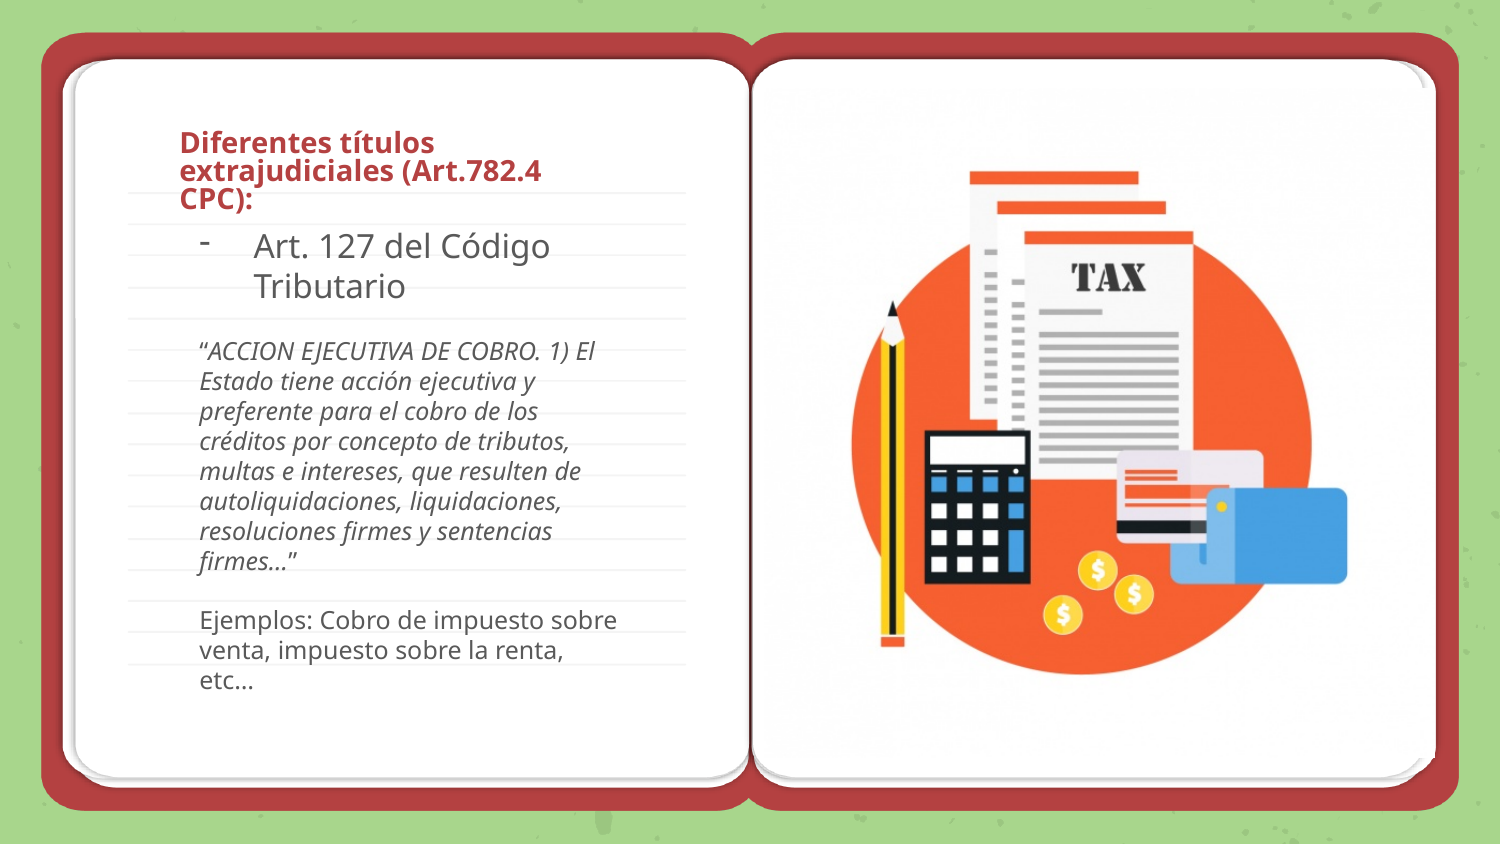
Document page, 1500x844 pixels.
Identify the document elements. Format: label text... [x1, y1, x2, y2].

list Art. 127 del Código Tributario “ACCION EJECUTIVA DE COBRO. 1) El Estado tiene acción ejecutiva y preferente para el cobro de los créditos por concepto de tributos, multas e intereses, que resulten de autoliquidaciones, liquidaciones, resoluciones firmes y sentencias firmes…” Ejemplos: Cobro de impuesto sobre venta, impuesto sobre la renta, etc… [163, 210, 640, 685]
picture [41, 32, 1459, 811]
title Diferentes títulos extrajudiciales (Art.782.4 CPC): [164, 116, 559, 211]
